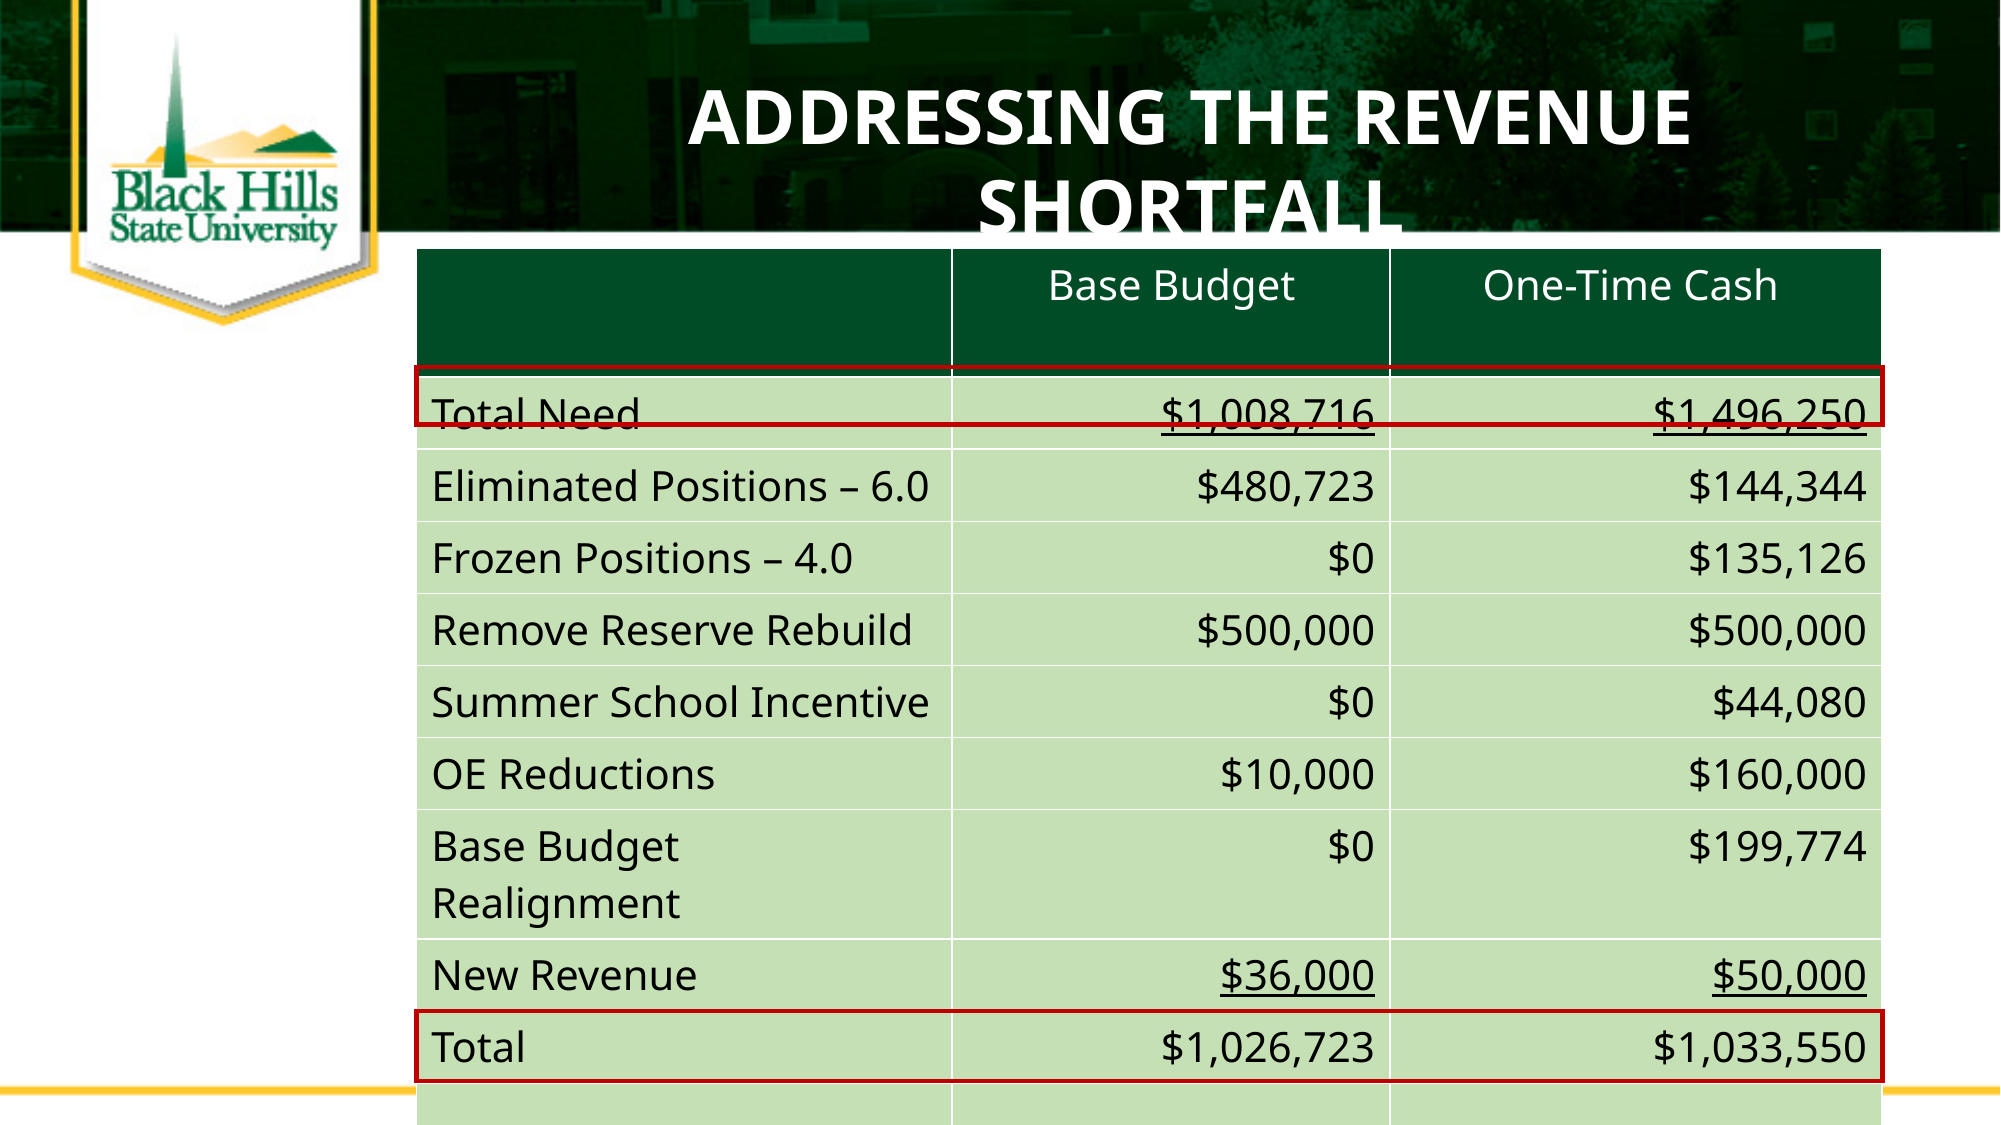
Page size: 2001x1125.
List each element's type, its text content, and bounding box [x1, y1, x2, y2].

picture [0, 0, 2001, 1125]
table_cell Total Need [417, 426, 951, 448]
table_cell $480,723 [953, 450, 1389, 521]
text_box [415, 1010, 1883, 1082]
table_cell $36,000 [953, 940, 1389, 1010]
table_cell $44,080 [1391, 666, 1881, 737]
table_cell $199,774 [1391, 810, 1881, 938]
table_cell [953, 1084, 1389, 1125]
table_header Base Budget [953, 258, 1389, 366]
table_cell [417, 1084, 951, 1125]
table_cell [1391, 1084, 1881, 1125]
table_cell Frozen Positions – 4.0 [417, 522, 951, 593]
table_cell New Revenue [417, 940, 951, 1010]
table_header One-Time Cash [1391, 258, 1881, 366]
table_cell $1,008,716 [953, 426, 1389, 448]
table_cell $0 [953, 522, 1389, 593]
table_cell $10,000 [953, 738, 1389, 809]
table_header [417, 249, 951, 366]
table_cell OE Reductions [417, 738, 951, 809]
table_cell $135,126 [1391, 522, 1881, 593]
table_cell $1,496,250 [1391, 426, 1881, 448]
text_box Addressing the revenue shortfall [459, 62, 1924, 258]
table_cell $50,000 [1391, 940, 1881, 1010]
table_cell $500,000 [1391, 594, 1881, 665]
table_cell Base Budget Realignment [417, 810, 951, 938]
text_box [415, 366, 1883, 426]
table_cell $0 [953, 666, 1389, 737]
table_cell $500,000 [953, 594, 1389, 665]
table_cell Summer School Incentive [417, 666, 951, 737]
table_cell Eliminated Positions – 6.0 [417, 450, 951, 521]
table_cell Remove Reserve Rebuild [417, 594, 951, 665]
table_cell $0 [953, 810, 1389, 938]
table_cell $144,344 [1391, 450, 1881, 521]
table_cell $160,000 [1391, 738, 1881, 809]
